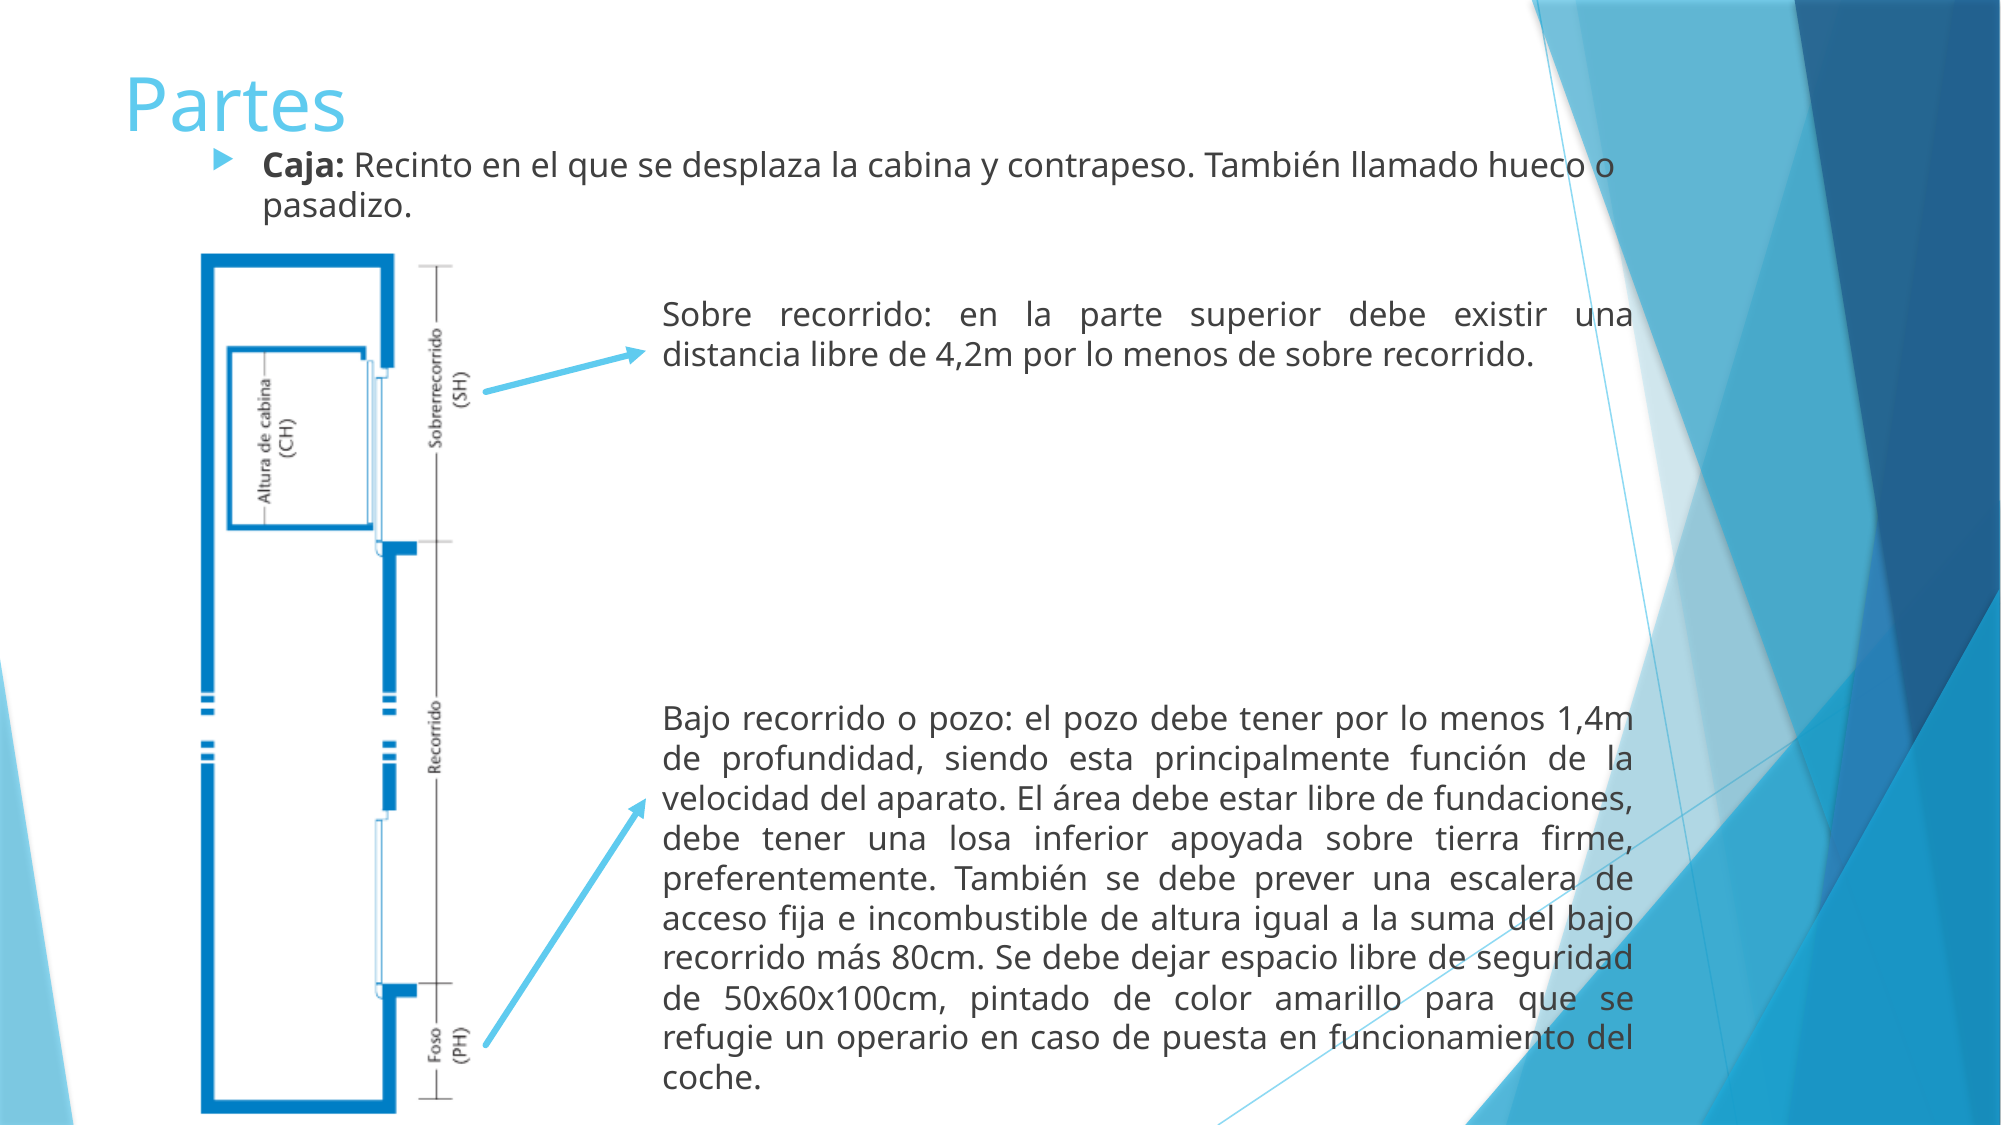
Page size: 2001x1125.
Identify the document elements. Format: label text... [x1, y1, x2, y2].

picture [169, 232, 487, 1125]
text_box Caja: Recinto en el que se desplaza la cabina y contrapeso. También llamado hueco o pasadizo. [195, 135, 1651, 233]
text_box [485, 350, 647, 393]
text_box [485, 797, 647, 1046]
list Sobre recorrido: en la parte superior debe existir una distancia libre de 4,2m por lo menos de sobre recorrido. Bajo recorrido o pozo: el pozo debe tener por lo menos 1,4m de profundidad, siendo esta principalmente función de la velocidad del aparato. El área debe estar libre de fundaciones, debe tener una losa inferior apoyada sobre tierra firme, preferentemente. También se debe prever una escalera de acceso fija e incombustible de altura igual a la suma del bajo recorrido más 80cm. Se debe dejar espacio libre de seguridad de 50x60x100cm, pintado de color amarillo para que se refugie un operario en caso de puesta en funcionamiento del coche. [572, 286, 1651, 1125]
title Partes [108, 49, 1519, 266]
